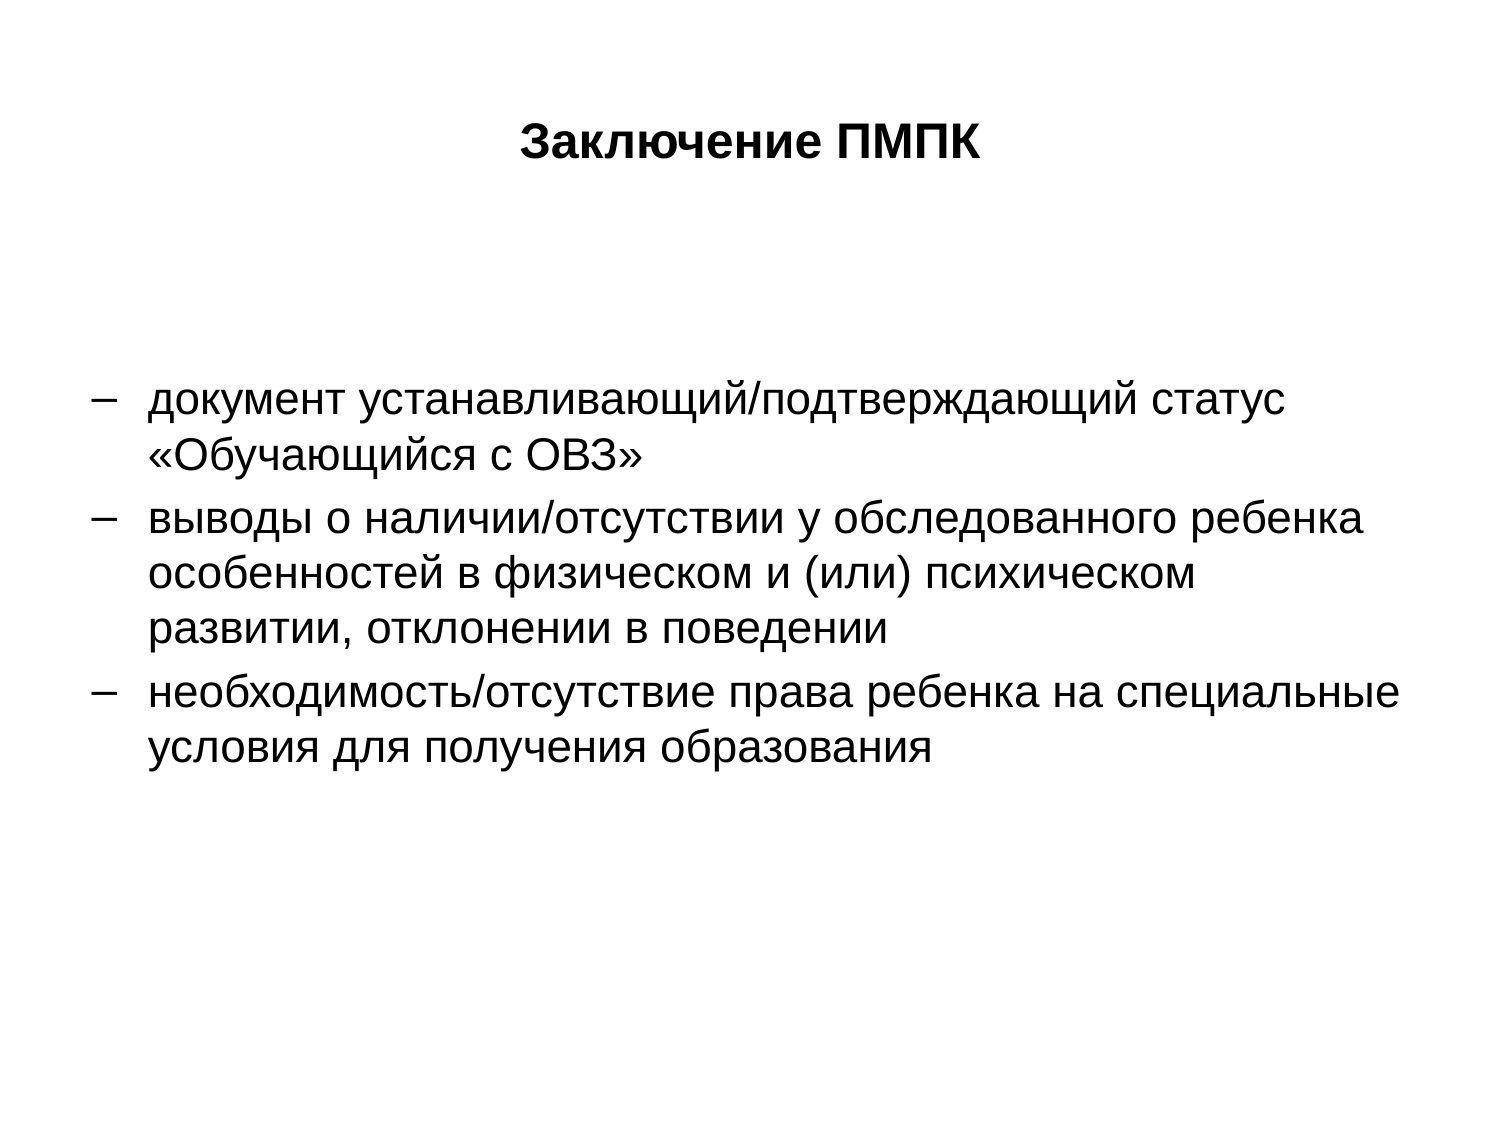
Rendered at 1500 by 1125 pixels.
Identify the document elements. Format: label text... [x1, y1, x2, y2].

title Заключение ПМПК [75, 45, 1425, 233]
list документ устанавливающий/подтверждающий статус «Обучающийся с ОВЗ» выводы о наличии/отсутствии у обследованного ребенка особенностей в физическом и (или) психическом развитии, отклонении в поведении необходимость/отсутствие права ребенка на специальные условия для получения образования [76, 361, 1427, 792]
